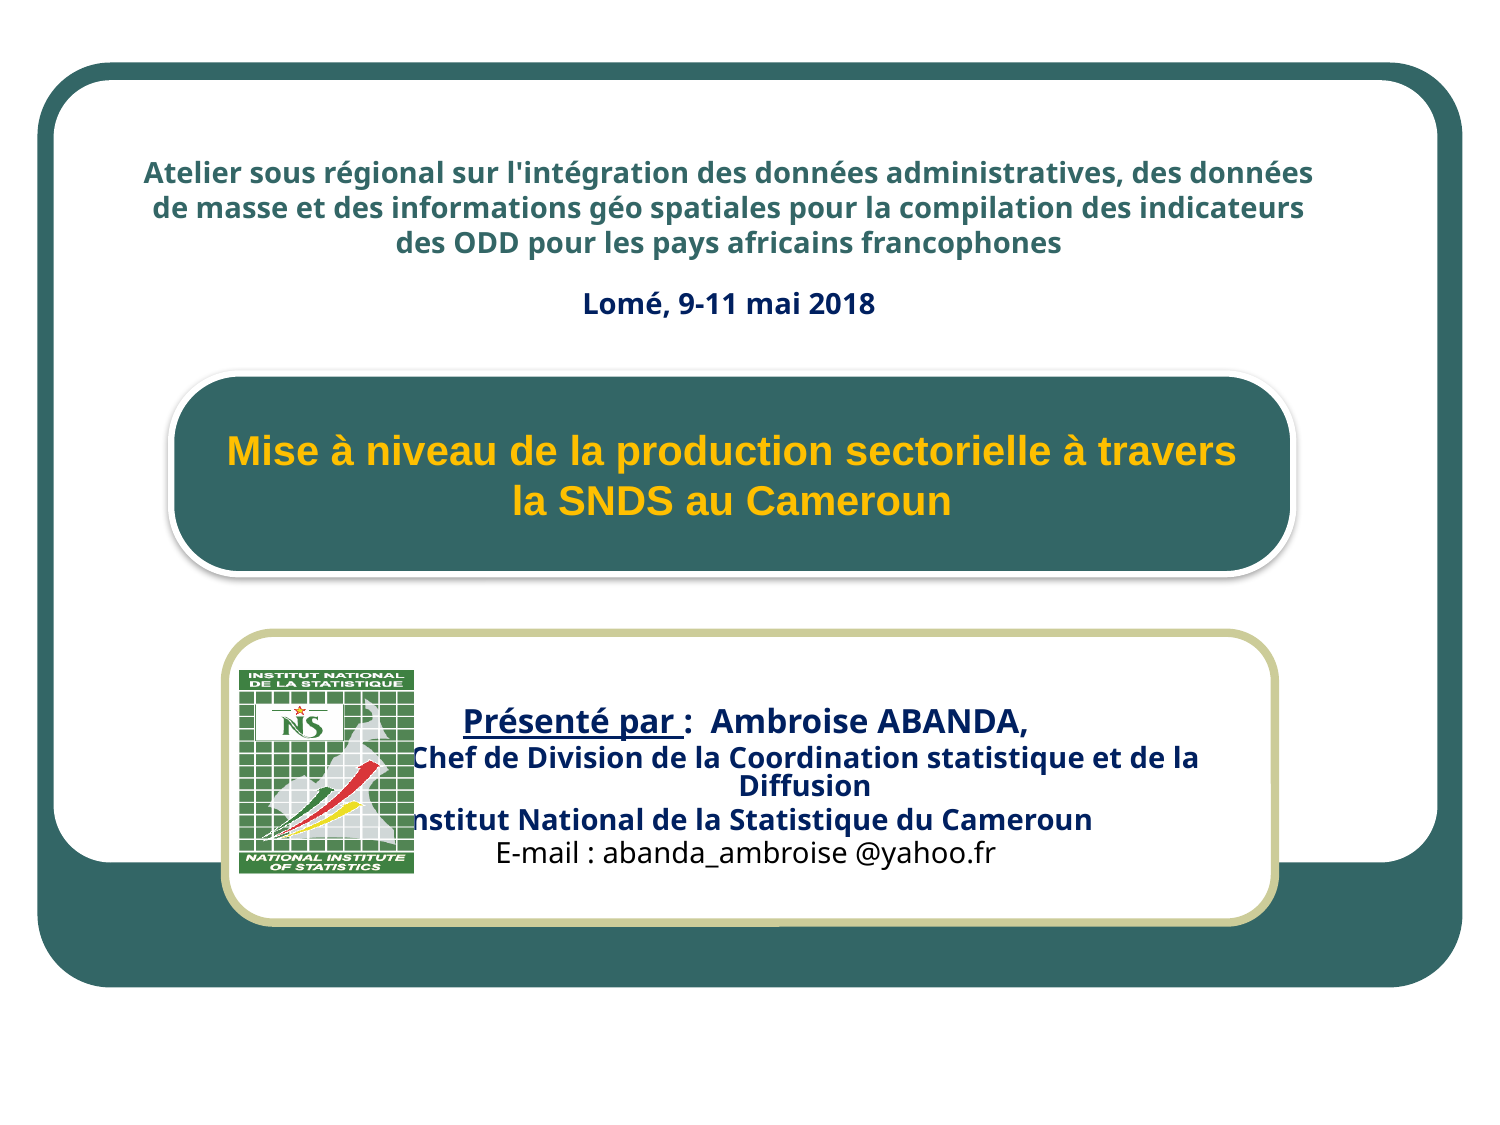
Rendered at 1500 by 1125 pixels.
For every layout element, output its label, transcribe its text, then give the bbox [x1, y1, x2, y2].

text_box Mise à niveau de la production sectorielle à travers la SNDS au Cameroun [168, 370, 1297, 578]
subtitle Présenté par : Ambroise ABANDA, Chef de Division de la Coordination statistique et de la Diffusion Institut National de la Statistique du Cameroun E-mail : abanda_ambroise @yahoo.fr [253, 450, 1239, 1120]
title Atelier sous régional sur l'intégration des données administratives, des données de masse et des informations géo spatiales pour la compilation des indicateurs des ODD pour les pays africains francophones Lomé, 9-11 mai 2018 [111, 89, 1347, 386]
picture [236, 668, 415, 875]
